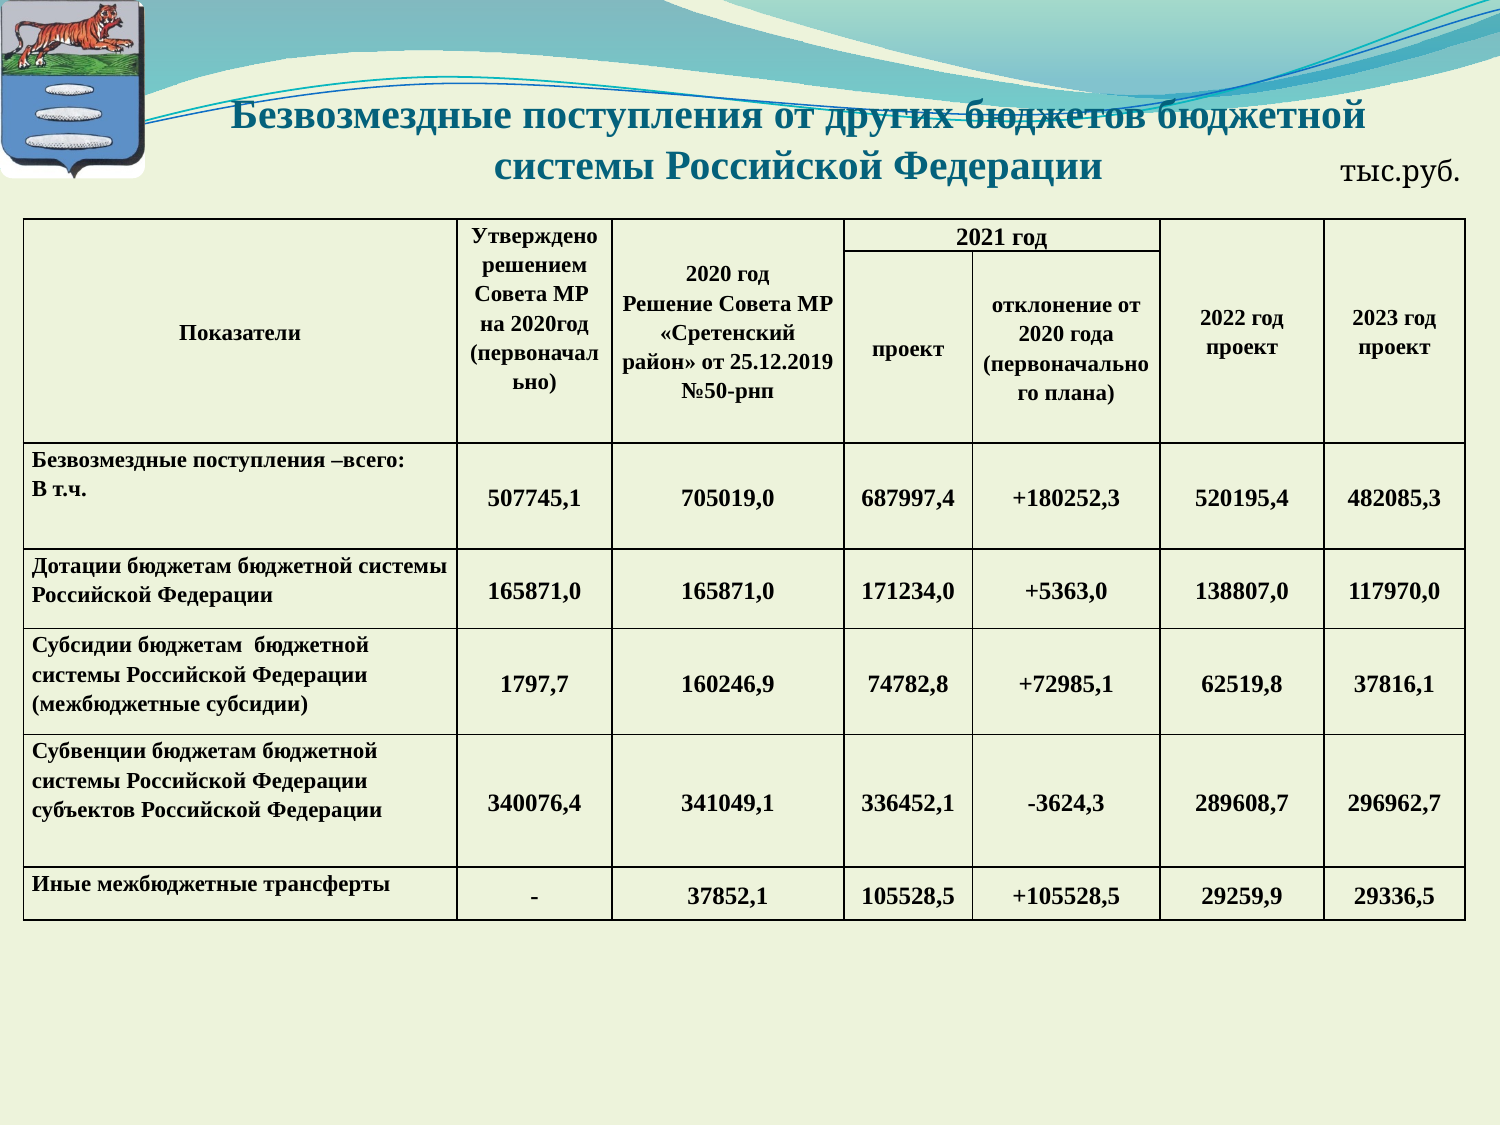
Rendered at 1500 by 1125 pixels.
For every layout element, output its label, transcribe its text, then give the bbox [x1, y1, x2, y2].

table_cell 1797,7 [458, 629, 611, 734]
text_box тыс.руб. [1299, 150, 1500, 190]
table_cell 289608,7 [1161, 735, 1323, 866]
table_cell 74782,8 [845, 629, 972, 734]
table_cell 687997,4 [845, 444, 972, 548]
table_cell 37852,1 [613, 868, 843, 919]
table_cell 105528,5 [845, 868, 972, 919]
table_cell 507745,1 [458, 444, 611, 548]
table_cell проект [845, 252, 972, 442]
table_header Утверждено решением Совета МР на 2020год (первоначально) [458, 220, 611, 442]
table_cell Субсидии бюджетам бюджетной системы Российской Федерации (межбюджетные субсидии) [24, 629, 456, 734]
table_cell 705019,0 [613, 444, 843, 548]
table_cell 482085,3 [1325, 444, 1464, 548]
table_cell - [458, 868, 611, 919]
table_cell Безвозмездные поступления –всего: В т.ч. [24, 444, 456, 548]
table_cell 296962,7 [1325, 735, 1464, 866]
table_cell 340076,4 [458, 735, 611, 866]
table_cell отклонение от 2020 года (первоначального плана) [973, 252, 1159, 442]
table_cell 138807,0 [1161, 550, 1323, 628]
table_cell Иные межбюджетные трансферты [24, 868, 456, 919]
table_cell Дотации бюджетам бюджетной системы Российской Федерации [24, 550, 456, 628]
table_header 2022 год проект [1161, 220, 1323, 442]
table_cell 37816,1 [1325, 629, 1464, 734]
table_cell 160246,9 [613, 629, 843, 734]
table_cell 171234,0 [845, 550, 972, 628]
table_cell 341049,1 [613, 735, 843, 866]
table_cell 62519,8 [1161, 629, 1323, 734]
table_cell +105528,5 [973, 868, 1159, 919]
table_header 2020 год Решение Совета МР «Сретенский район» от 25.12.2019 №50-рнп [613, 220, 843, 442]
table_cell 165871,0 [458, 550, 611, 628]
title Безвозмездные поступления от других бюджетов бюджетной системы Российской Федерации [164, 0, 1433, 188]
table_cell 117970,0 [1325, 550, 1464, 628]
table_header 2023 год проект [1325, 220, 1464, 442]
table_cell +72985,1 [973, 629, 1159, 734]
table_header Показатели [24, 220, 456, 442]
table_cell 520195,4 [1161, 444, 1323, 548]
table_cell Субвенции бюджетам бюджетной системы Российской Федерации субъектов Российской Федерации [24, 735, 456, 866]
table_cell 29259,9 [1161, 868, 1323, 919]
table_cell 336452,1 [845, 735, 972, 866]
table_cell 29336,5 [1325, 868, 1464, 919]
table_cell -3624,3 [973, 735, 1159, 866]
table_cell +5363,0 [973, 550, 1159, 628]
table_header 2021 год [845, 220, 1159, 250]
table_cell 165871,0 [613, 550, 843, 628]
picture [0, 0, 146, 179]
table_cell +180252,3 [973, 444, 1159, 548]
